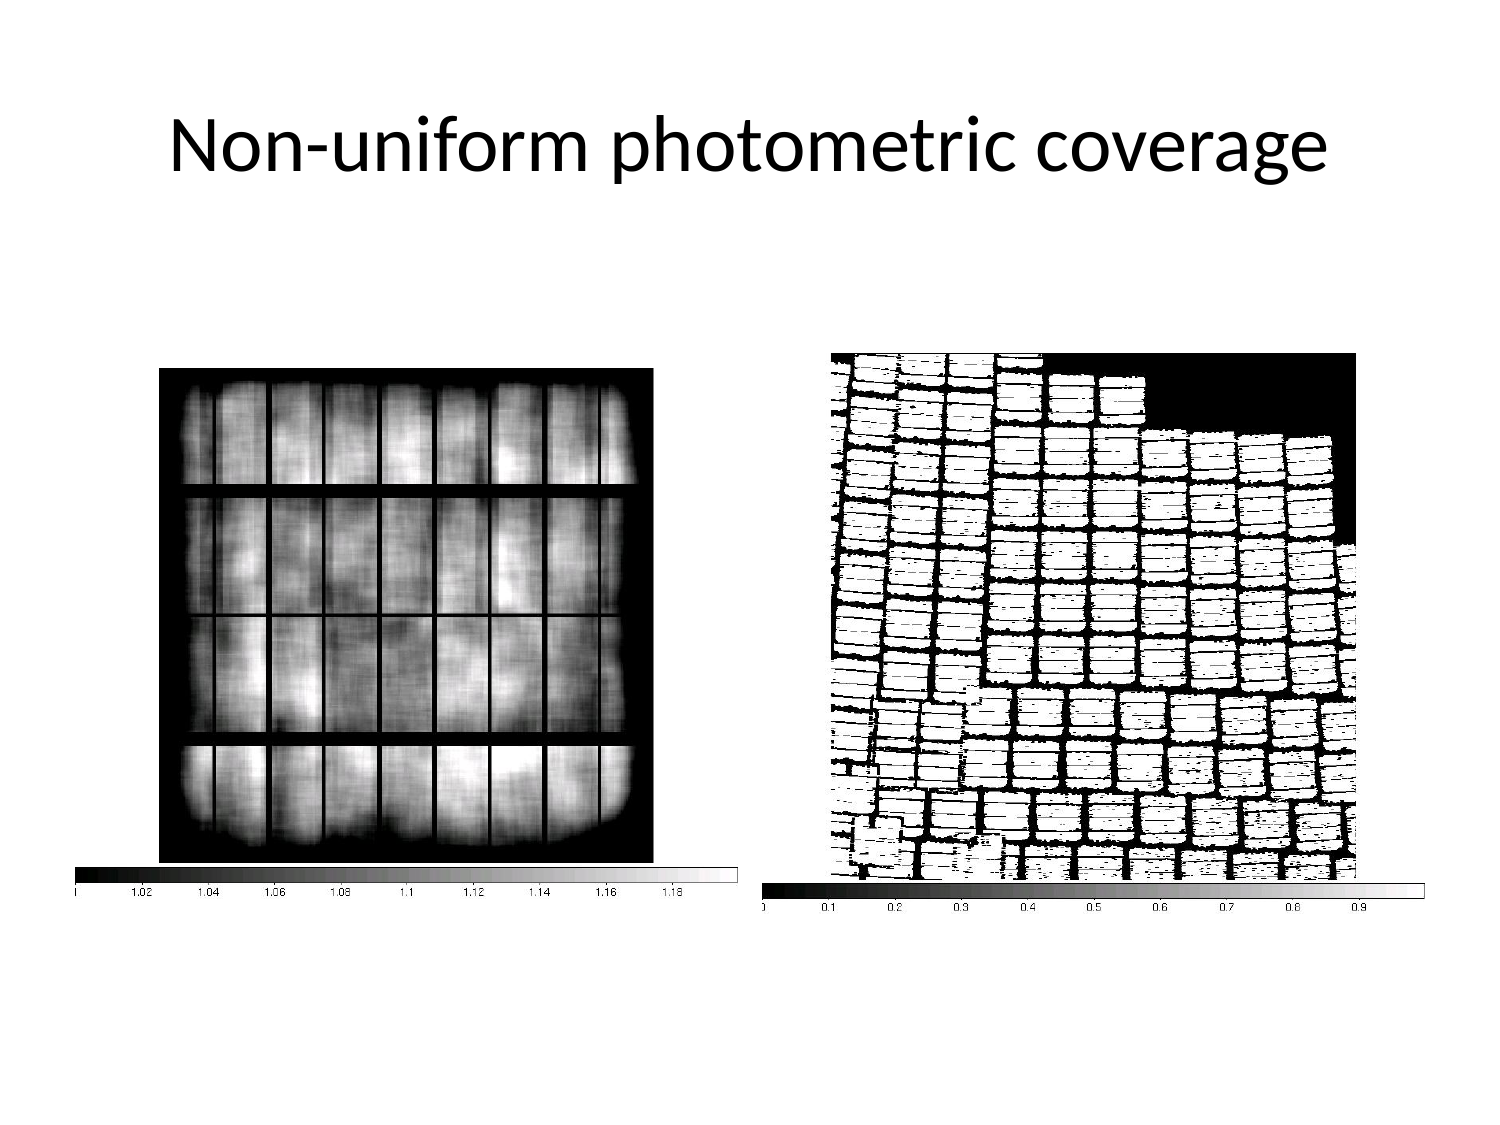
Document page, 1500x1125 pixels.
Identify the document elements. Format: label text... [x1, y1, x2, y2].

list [762, 353, 1426, 914]
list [74, 368, 738, 899]
title Non-uniform photometric coverage [75, 45, 1425, 233]
